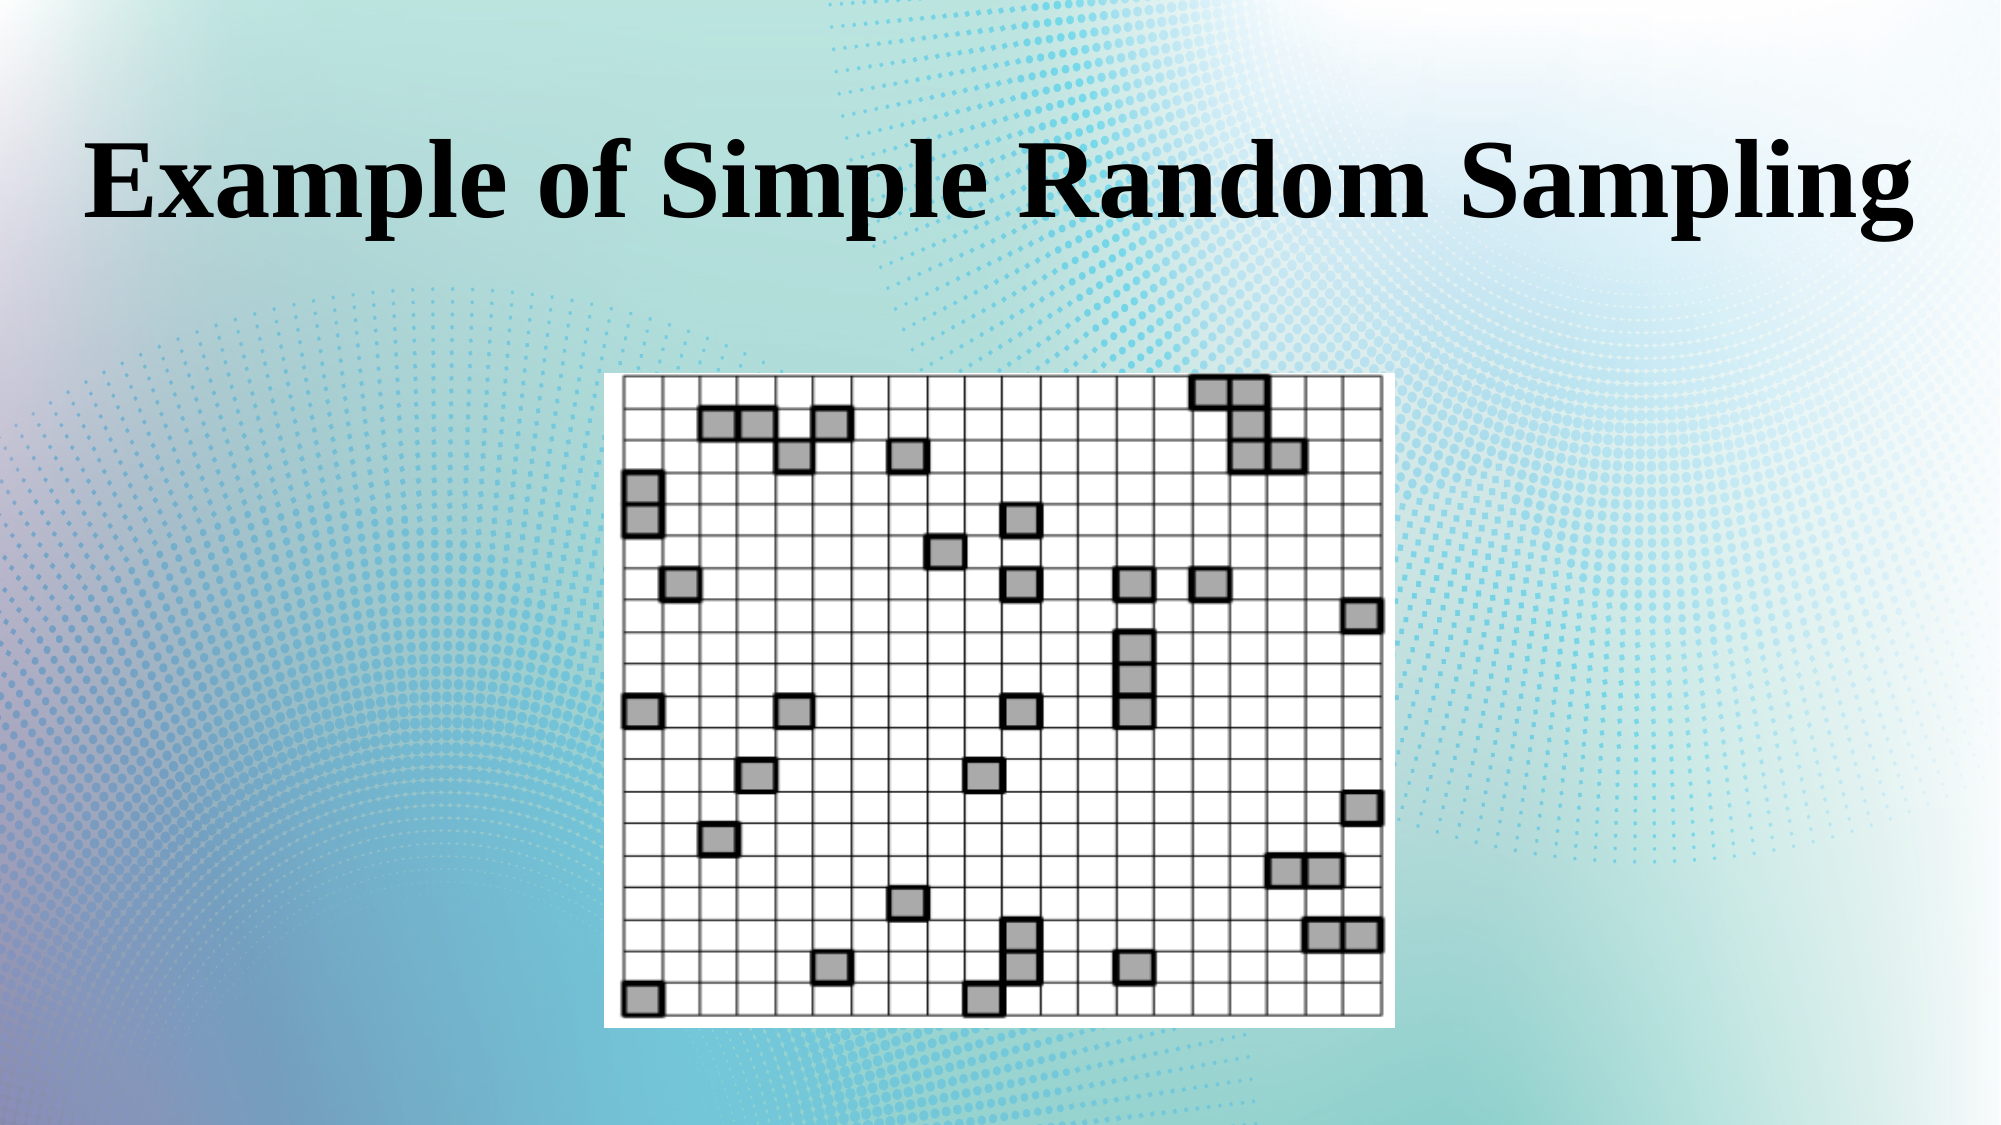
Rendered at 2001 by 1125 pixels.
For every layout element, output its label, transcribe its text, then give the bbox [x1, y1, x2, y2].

title Example of Simple Random Sampling [68, 72, 1931, 290]
picture [604, 373, 1395, 1028]
